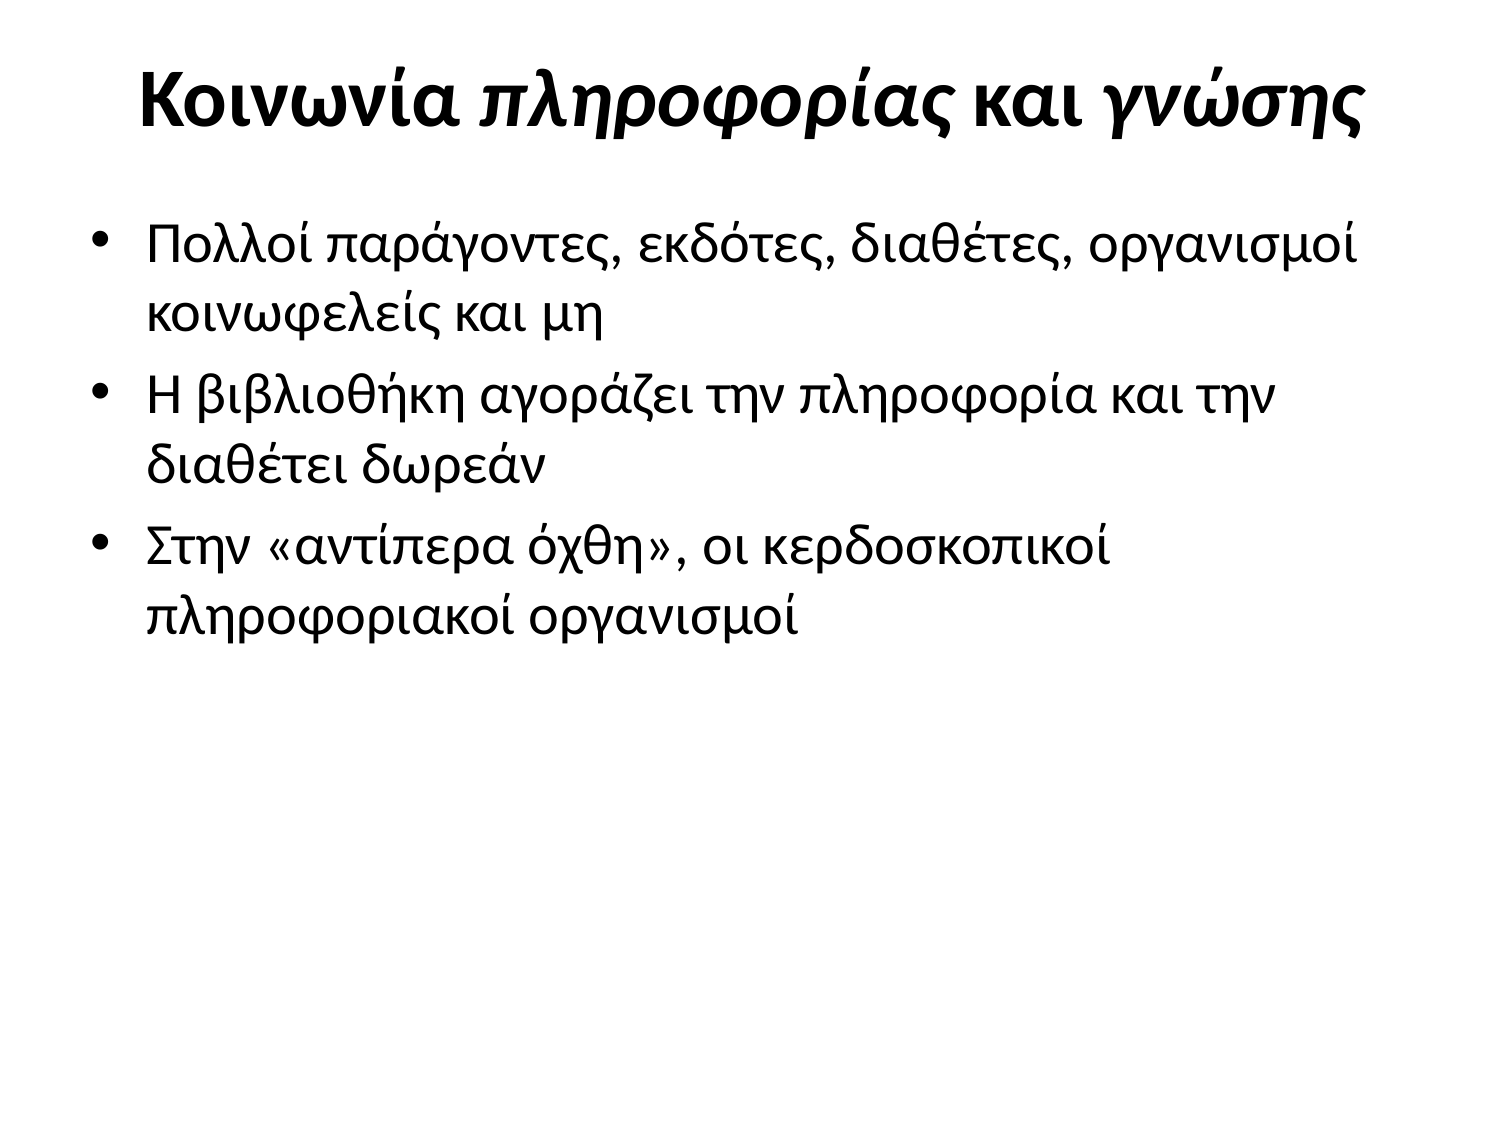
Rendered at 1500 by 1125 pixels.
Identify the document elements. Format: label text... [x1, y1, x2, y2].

title Κοινωνία πληροφορίας και γνώσης [76, 19, 1427, 169]
list Πολλοί παράγοντες, εκδότες, διαθέτες, οργανισμοί κοινωφελείς και μη Η βιβλιοθήκη αγοράζει την πληροφορία και την διαθέτει δωρεάν Στην «αντίπερα όχθη», οι κερδοσκοπικοί πληροφοριακοί οργανισμοί [75, 196, 1425, 1024]
